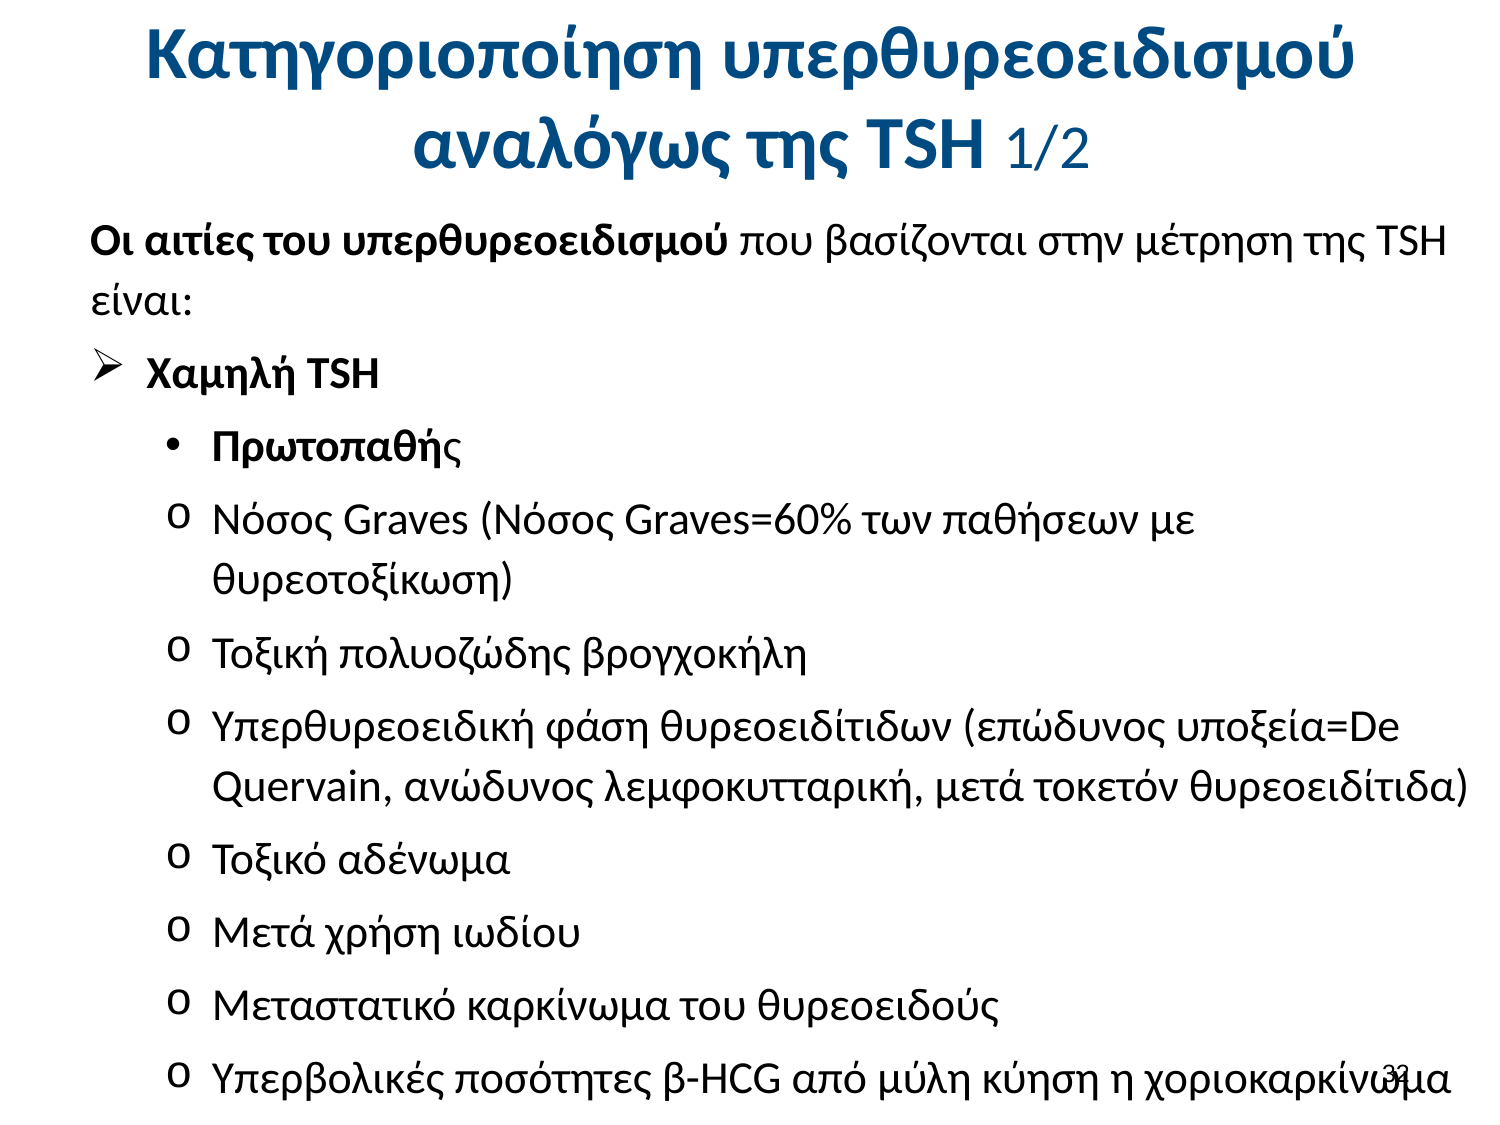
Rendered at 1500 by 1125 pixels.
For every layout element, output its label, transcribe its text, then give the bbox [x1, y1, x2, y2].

title Κατηγοριοποίηση υπερθυρεοειδισμού αναλόγως της TSH 1/2 [76, 19, 1427, 169]
list Οι αιτίες του υπερθυρεοειδισμού που βασίζονται στην μέτρηση της TSH είναι: Χαμηλή TSH Πρωτοπαθής Νόσος Graves (Νόσος Graves=60% των παθήσεων με θυρεοτοξίκωση) Τοξική πολυοζώδης βρογχοκήλη Υπερθυρεοειδική φάση θυρεοειδίτιδων (επώδυνος υποξεία=De Quervain, ανώδυνος λεμφοκυτταρική, μετά τοκετόν θυρεοειδίτιδα) Τοξικό αδένωμα Μετά χρήση ιωδίου Μεταστατικό καρκίνωμα του θυρεοειδούς Υπερβολικές ποσότητες β-HCG από μύλη κύηση η χοριοκαρκίνωμα [75, 196, 1500, 1083]
slide_number 31 [1074, 1042, 1425, 1103]
